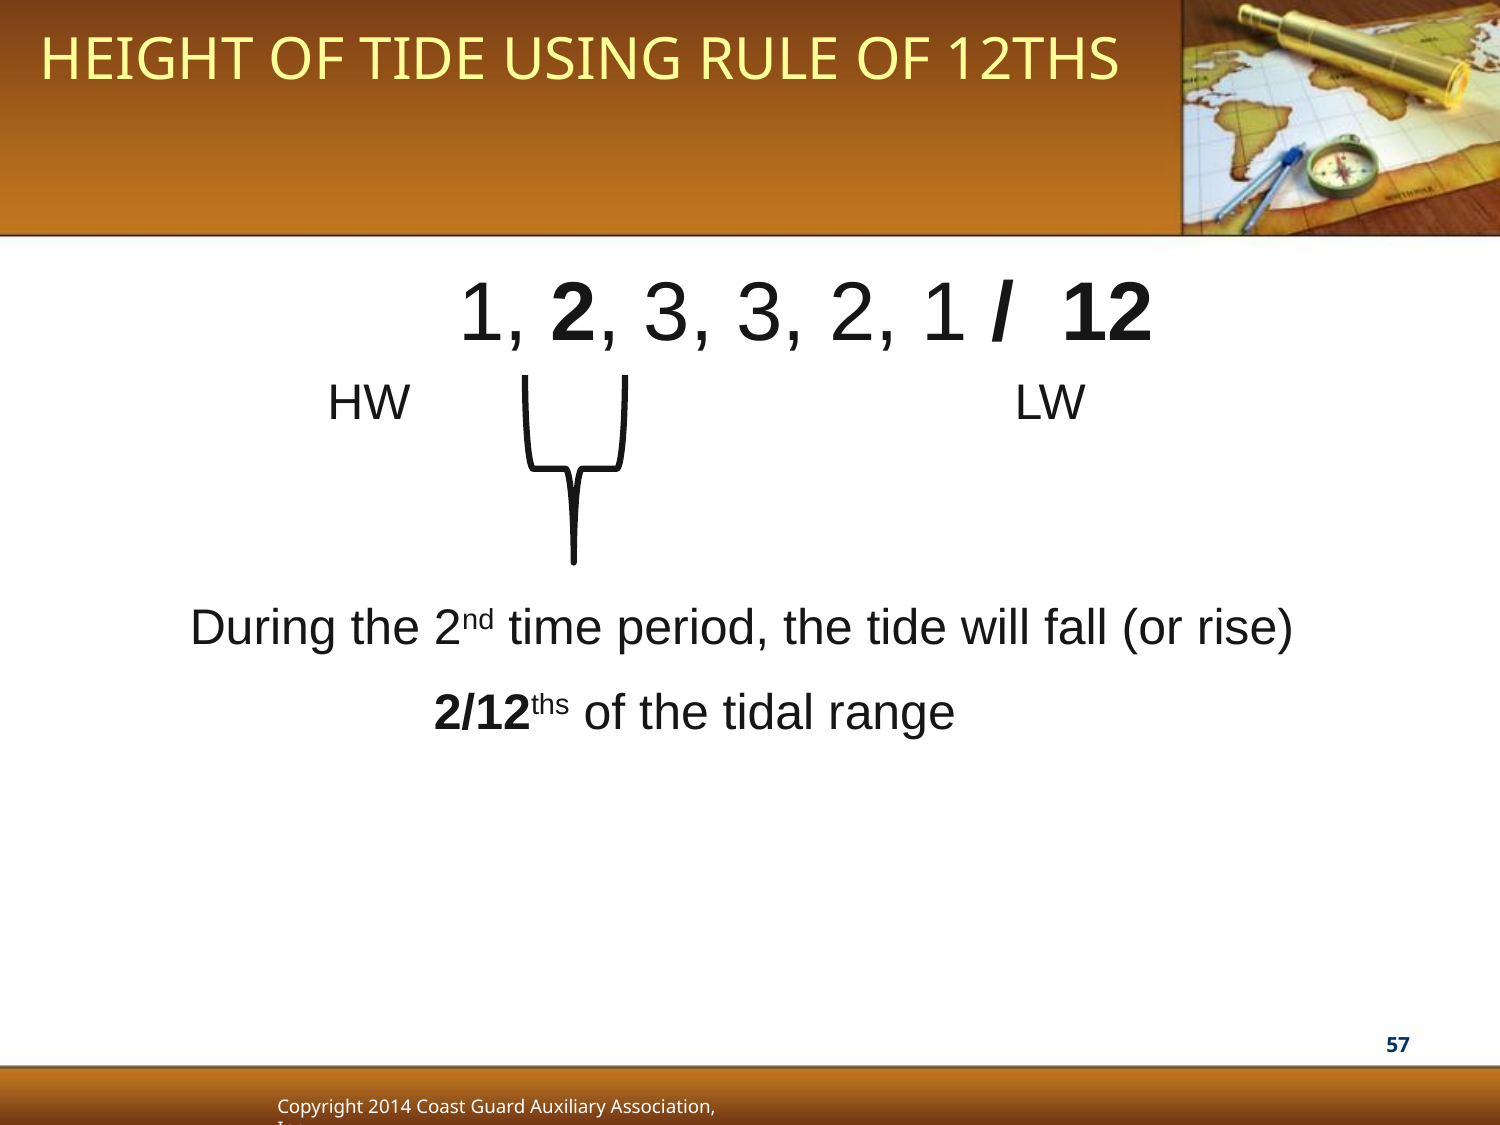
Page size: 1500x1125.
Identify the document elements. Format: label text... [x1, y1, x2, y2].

text_box HW [312, 362, 450, 438]
text_box Height of Tide using Rule of 12ths [24, 13, 1300, 238]
text_box During the 2nd time period, the tide will fall (or rise) 2/12ths of the tidal range [174, 587, 1338, 748]
slide_number 57 [1074, 1024, 1425, 1103]
text_box LW [999, 362, 1138, 438]
text_box 1, 2, 3, 3, 2, 1 / 12 [274, 249, 1338, 365]
text_box [524, 374, 626, 564]
picture [0, 0, 1500, 1125]
